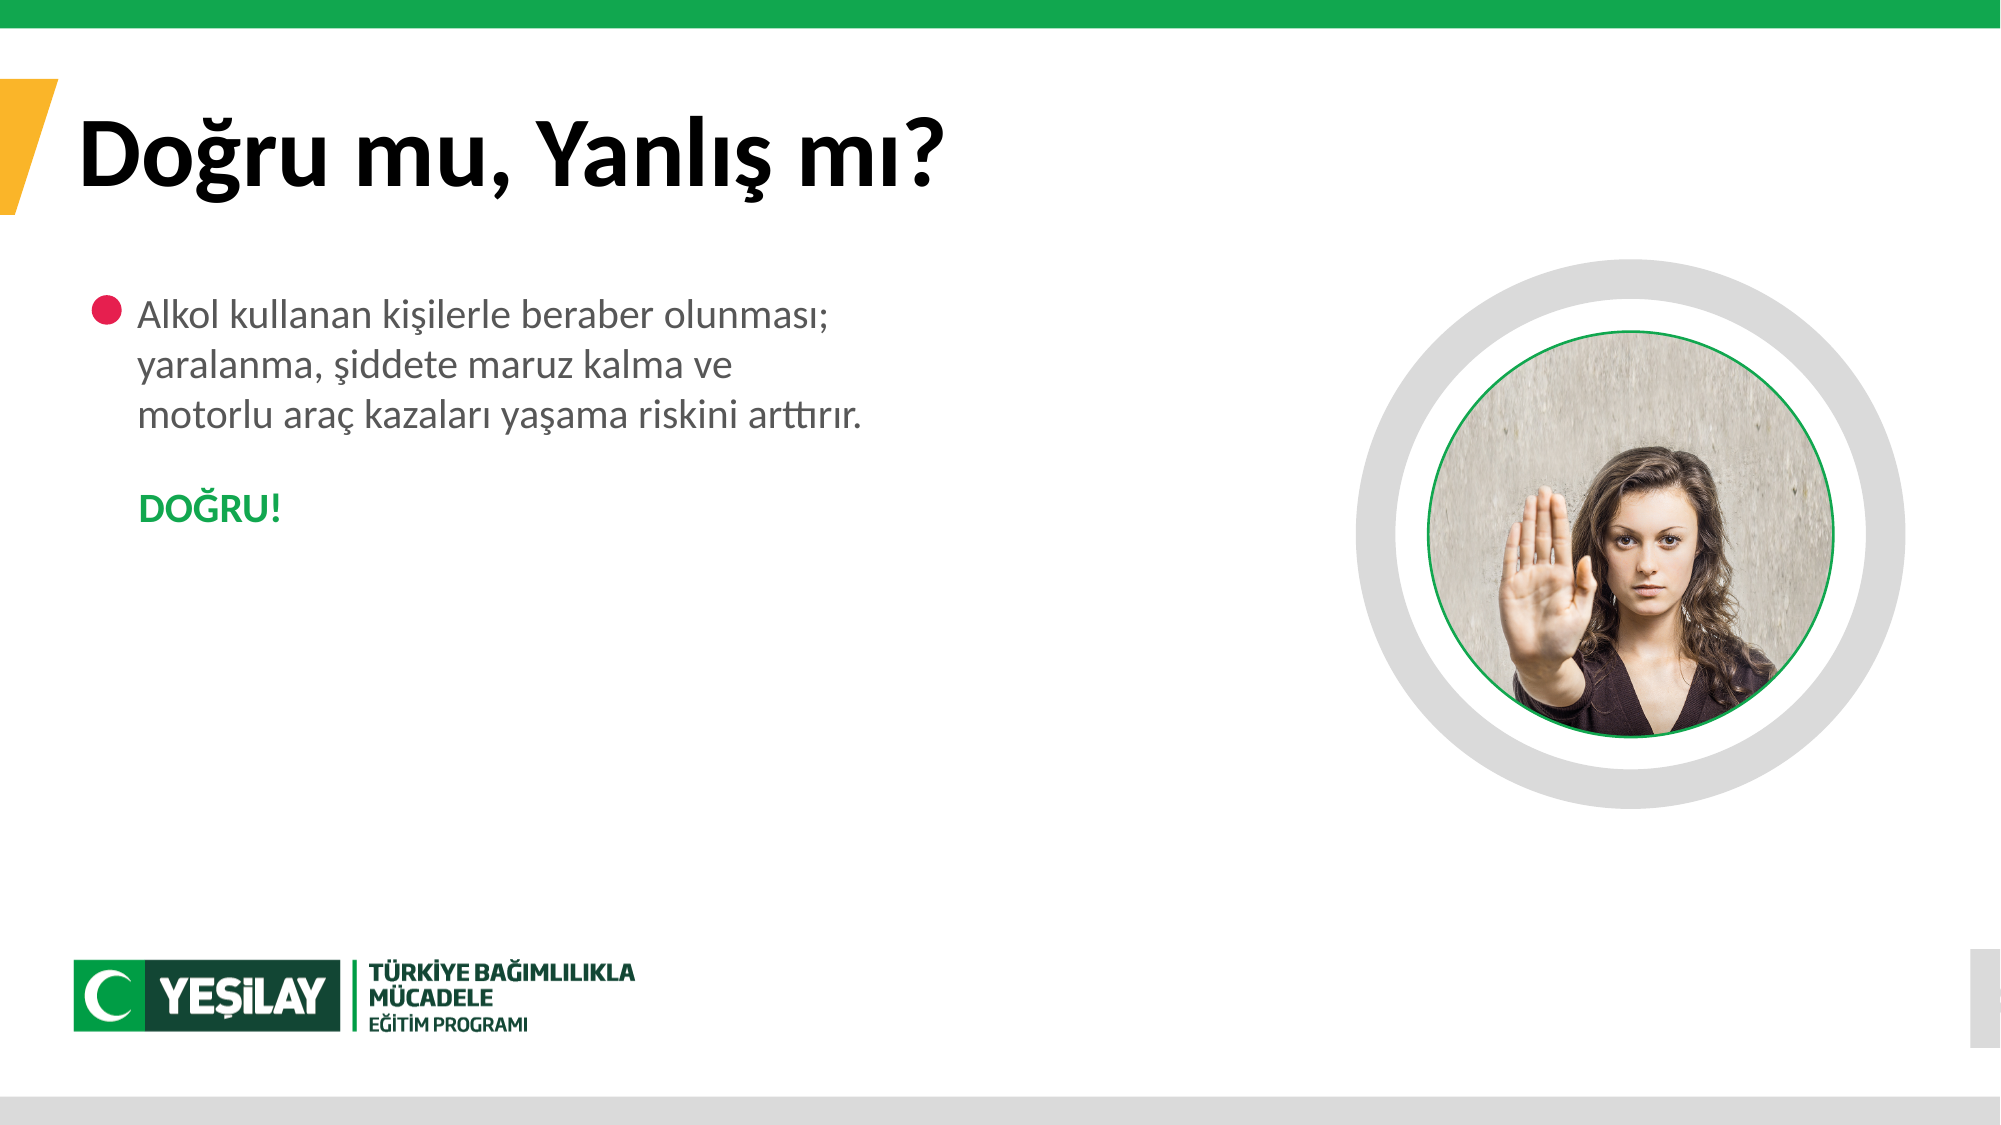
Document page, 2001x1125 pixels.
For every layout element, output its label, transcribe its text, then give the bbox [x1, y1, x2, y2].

text_box [1428, 331, 1834, 738]
picture [67, 949, 643, 1048]
text_box DOĞRU! [123, 473, 298, 539]
text_box [1375, 279, 1886, 790]
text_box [90, 279, 1316, 446]
text_box [0, 78, 59, 215]
text_box Doğru mu, Yanlış mı? [63, 78, 964, 214]
